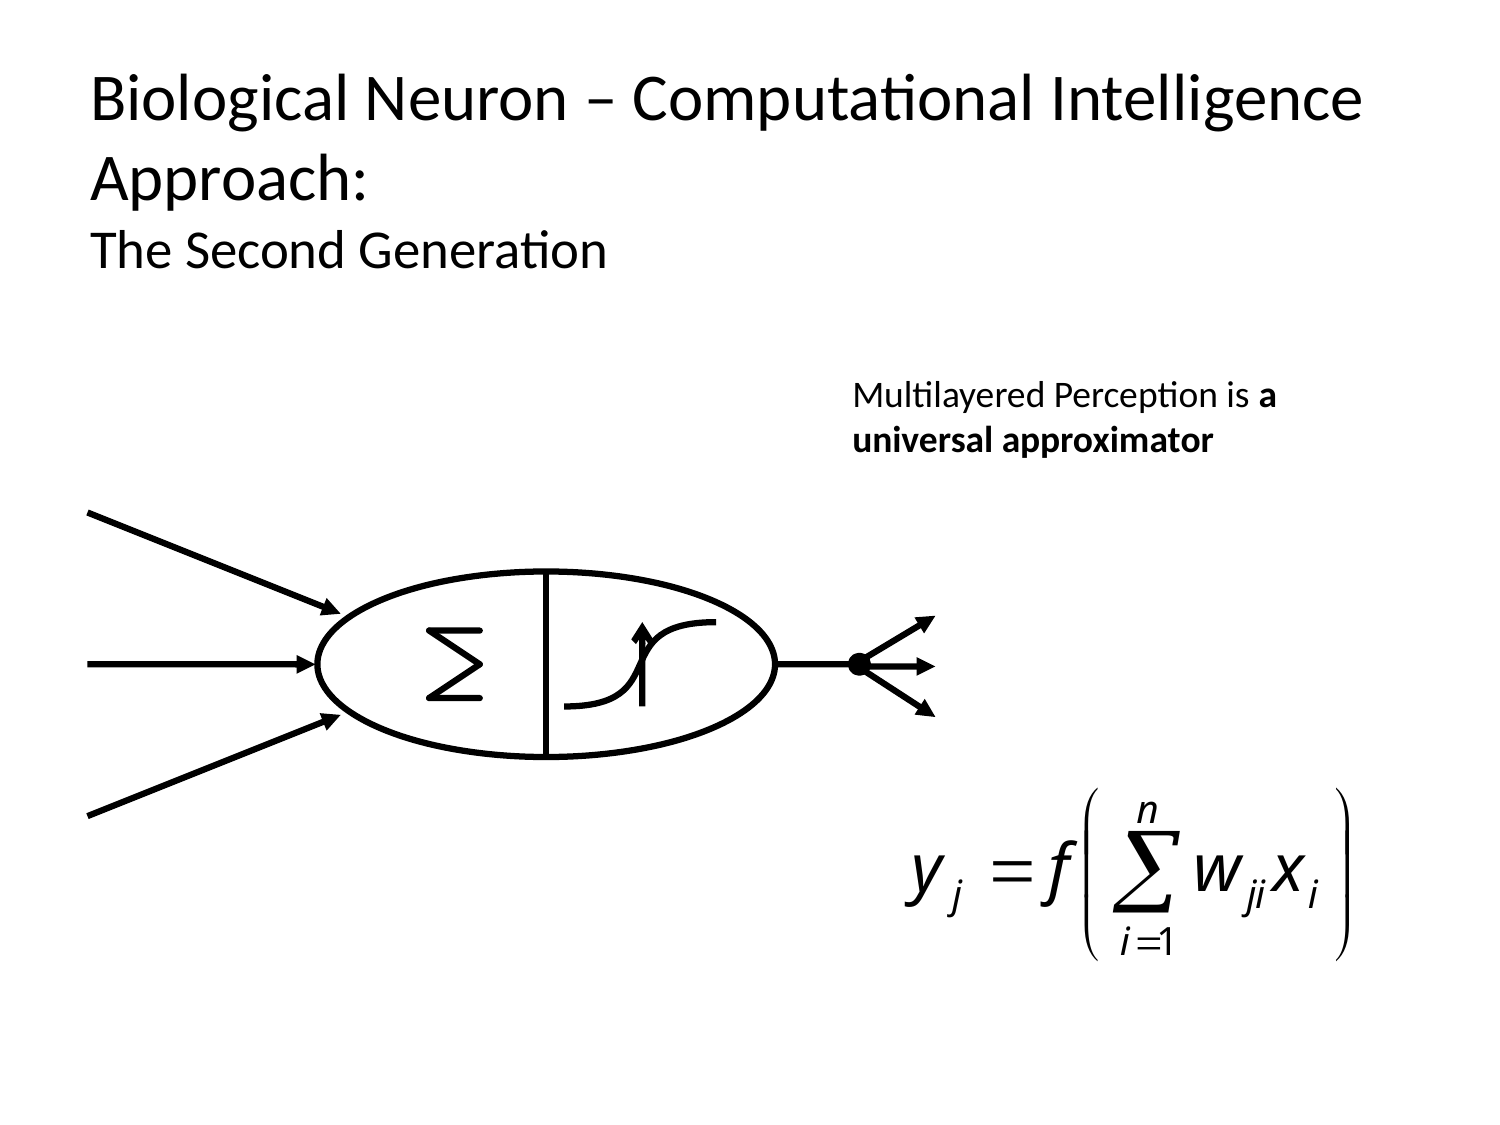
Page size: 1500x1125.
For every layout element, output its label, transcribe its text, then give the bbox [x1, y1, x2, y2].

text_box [87, 512, 936, 817]
text_box Multilayered Perception is a universal approximator [837, 362, 1325, 468]
title Biological Neuron – Computational Intelligence Approach: The Second Generation [75, 45, 1425, 288]
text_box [899, 774, 1371, 975]
